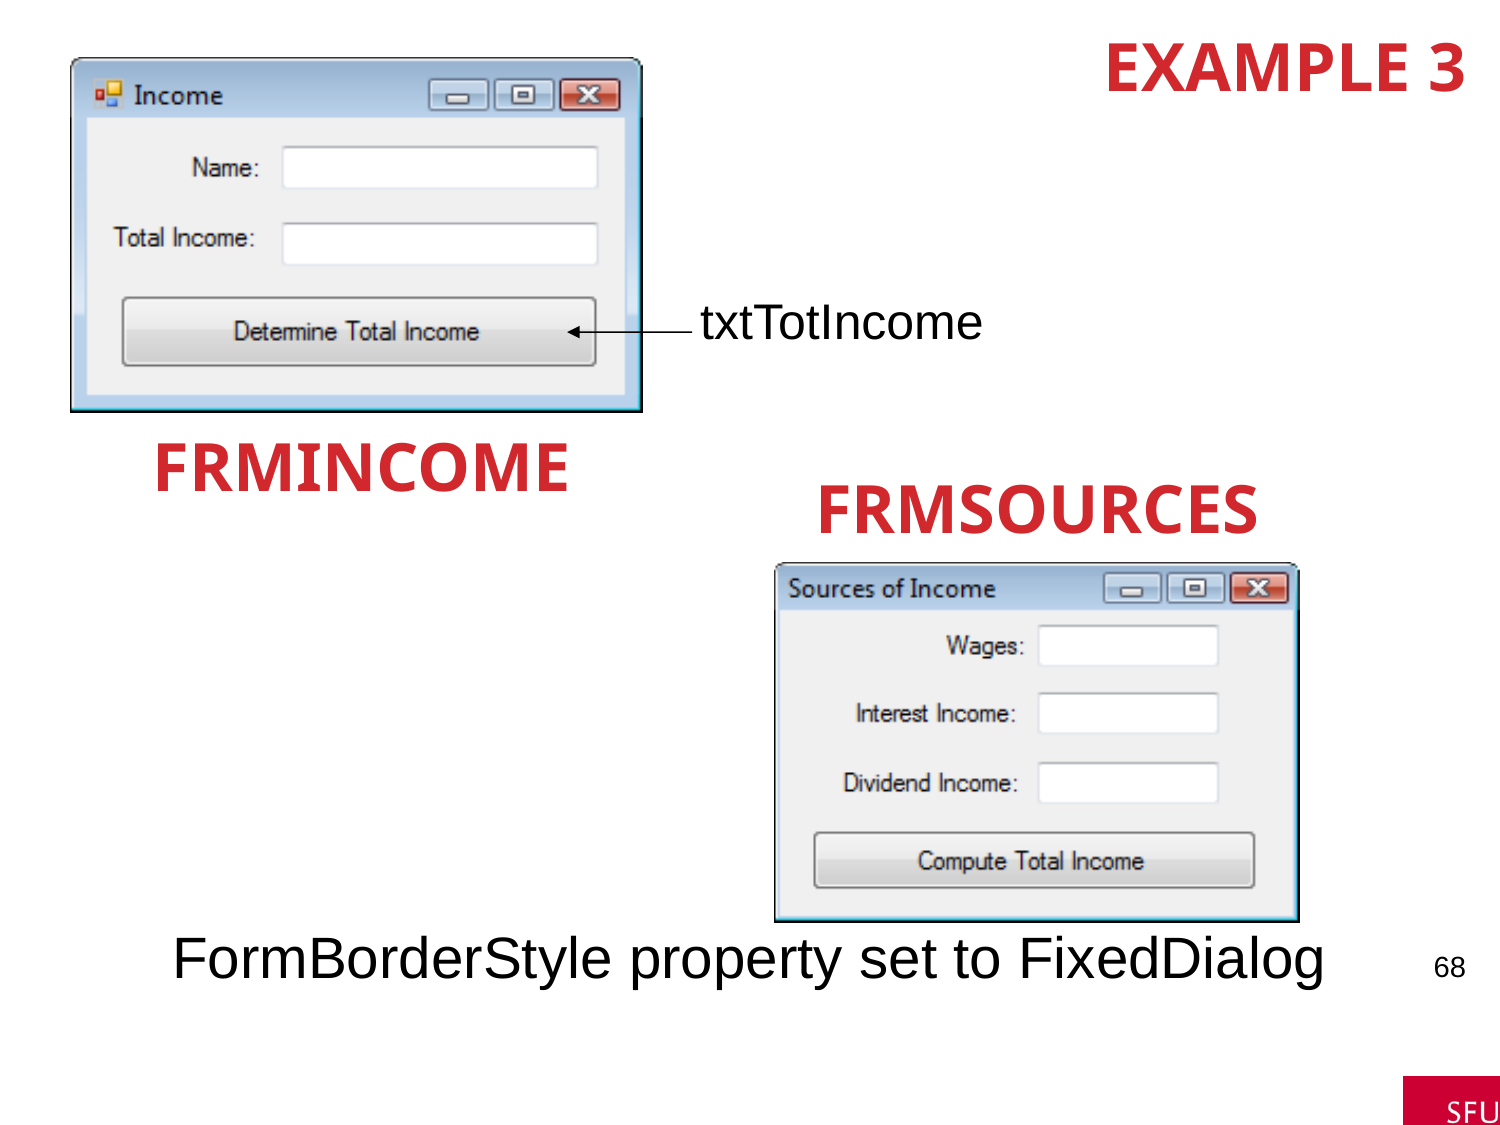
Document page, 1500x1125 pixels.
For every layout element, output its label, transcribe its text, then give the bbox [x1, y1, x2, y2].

text_box txtTotIncome [648, 282, 1043, 357]
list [70, 56, 643, 413]
text_box frmIncome [136, 423, 587, 512]
text_box FormBorderStyle property set to FixedDialog [125, 912, 1375, 998]
text_box frmSources [767, 462, 1308, 555]
picture [774, 561, 1301, 924]
title Example 3 [12, 20, 1483, 113]
picture [1403, 1076, 1500, 1125]
slide_number 68 [1400, 940, 1500, 1026]
